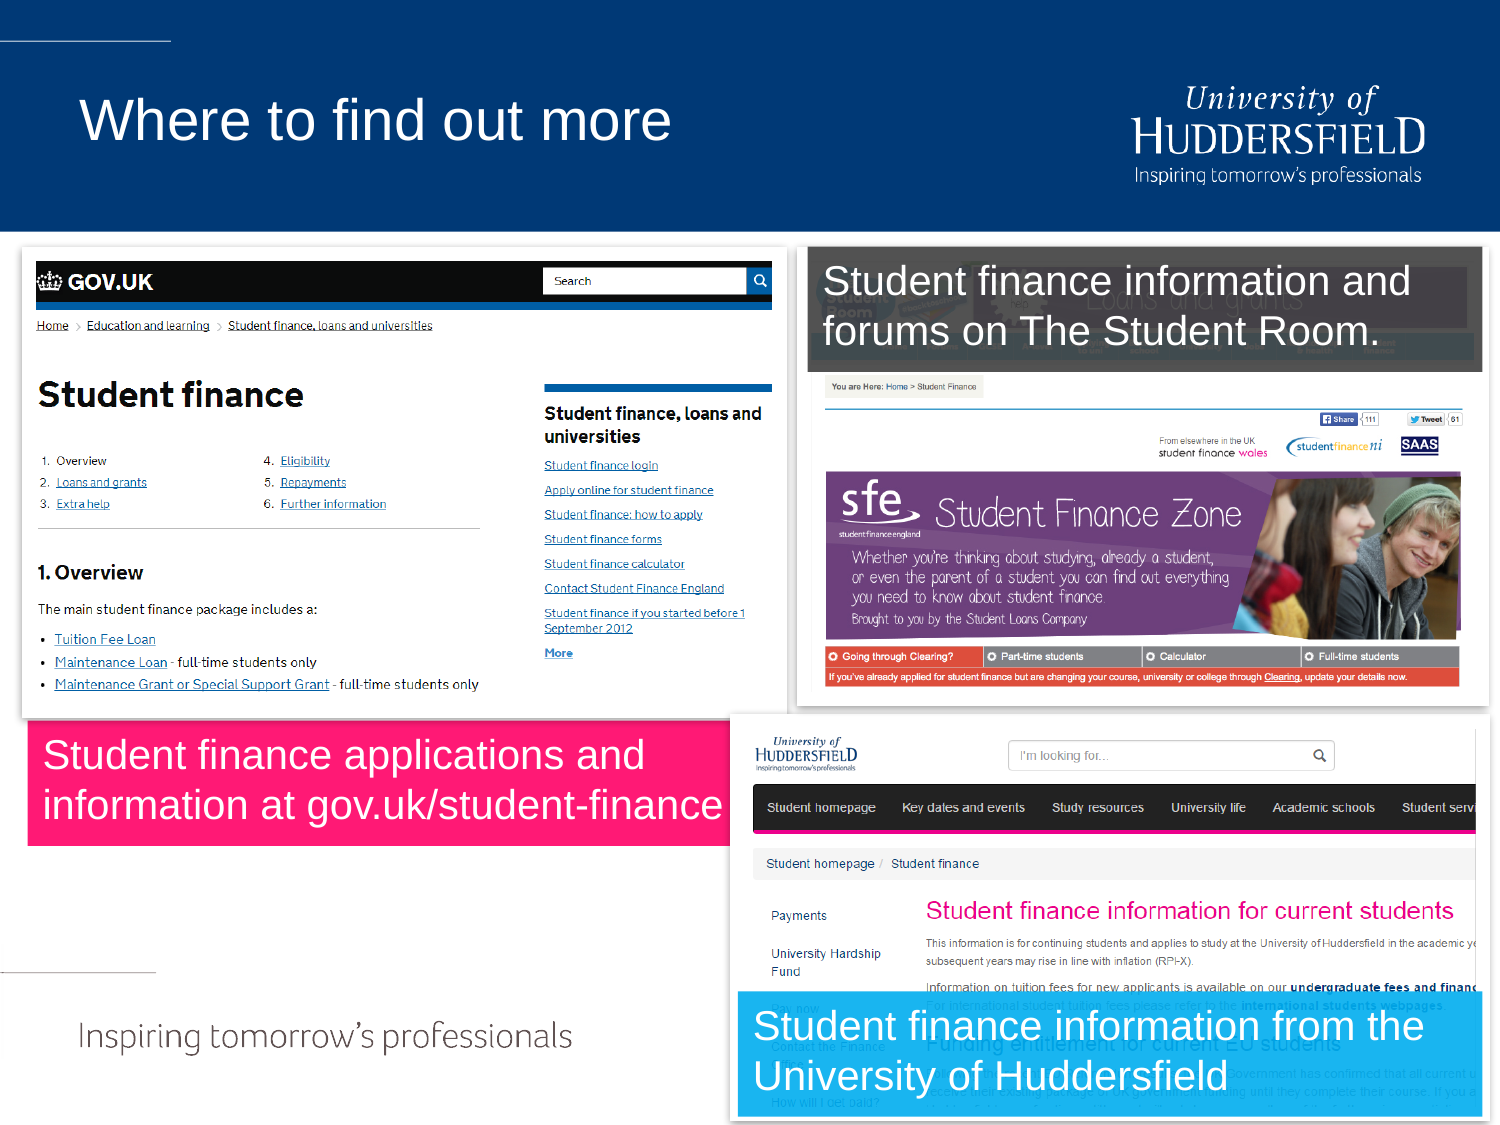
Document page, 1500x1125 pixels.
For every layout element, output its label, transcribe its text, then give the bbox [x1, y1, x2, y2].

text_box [807, 246, 1483, 693]
text_box [0, 231, 1500, 291]
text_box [737, 728, 1483, 1117]
picture [35, 260, 773, 704]
picture [0, 944, 591, 1059]
text_box Student finance applications and information at gov.uk/student-finance [27, 726, 725, 846]
picture [0, 0, 1500, 231]
title Where to find out more [64, 42, 1415, 191]
